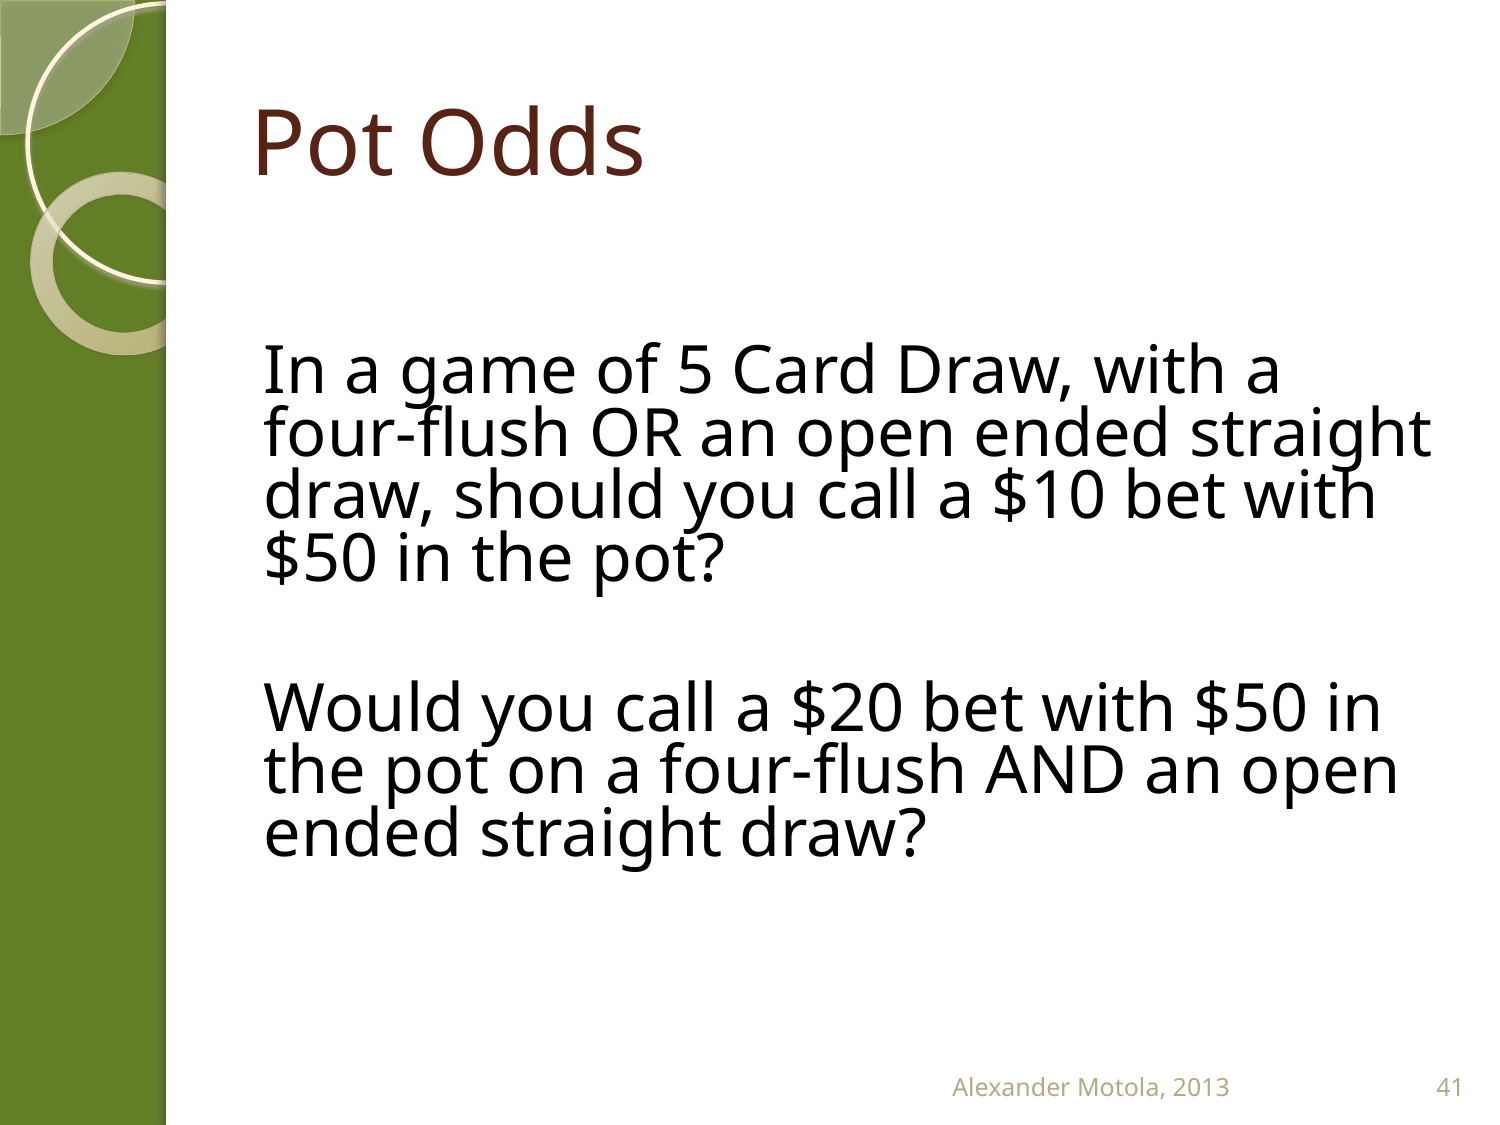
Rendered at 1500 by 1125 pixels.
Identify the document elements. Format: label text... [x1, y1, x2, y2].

title Pot Odds [235, 45, 1466, 233]
list In a game of 5 Card Draw, with a four-flush OR an open ended straight draw, should you call a $10 bet with $50 in the pot? Would you call a $20 bet with $50 in the pot on a four-flush AND an open ended straight draw? [235, 337, 1466, 1025]
slide_number 41 [1413, 1034, 1488, 1113]
footer Alexander Motola, 2013 [937, 1034, 1413, 1113]
